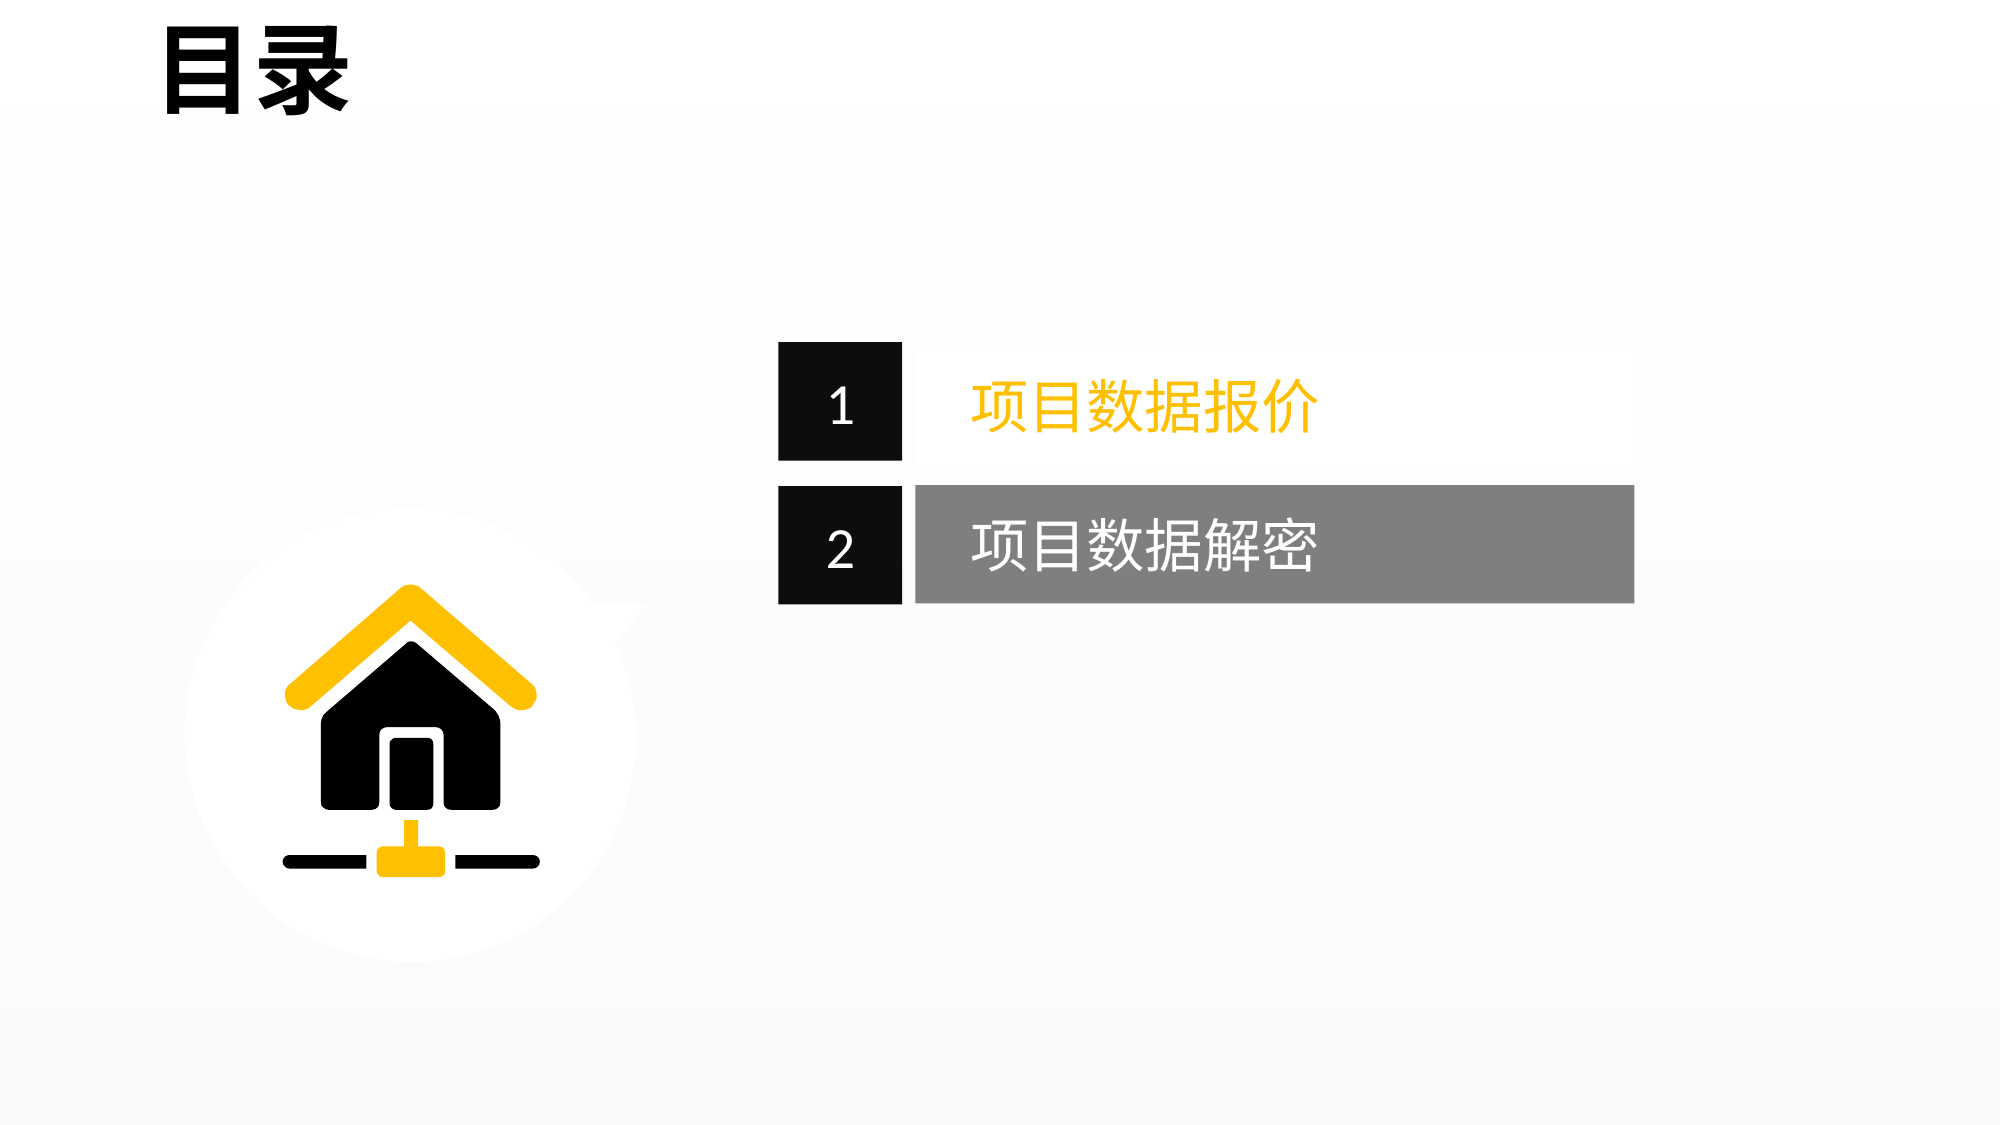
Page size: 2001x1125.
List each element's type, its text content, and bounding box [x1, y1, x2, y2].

text_box / 目录 [47, 0, 385, 134]
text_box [282, 584, 540, 878]
text_box 1 [777, 341, 903, 462]
text_box 项目数据解密 [914, 484, 1635, 605]
text_box 项目数据报价 [914, 345, 1635, 466]
text_box 2 [777, 485, 903, 605]
text_box [184, 508, 647, 963]
